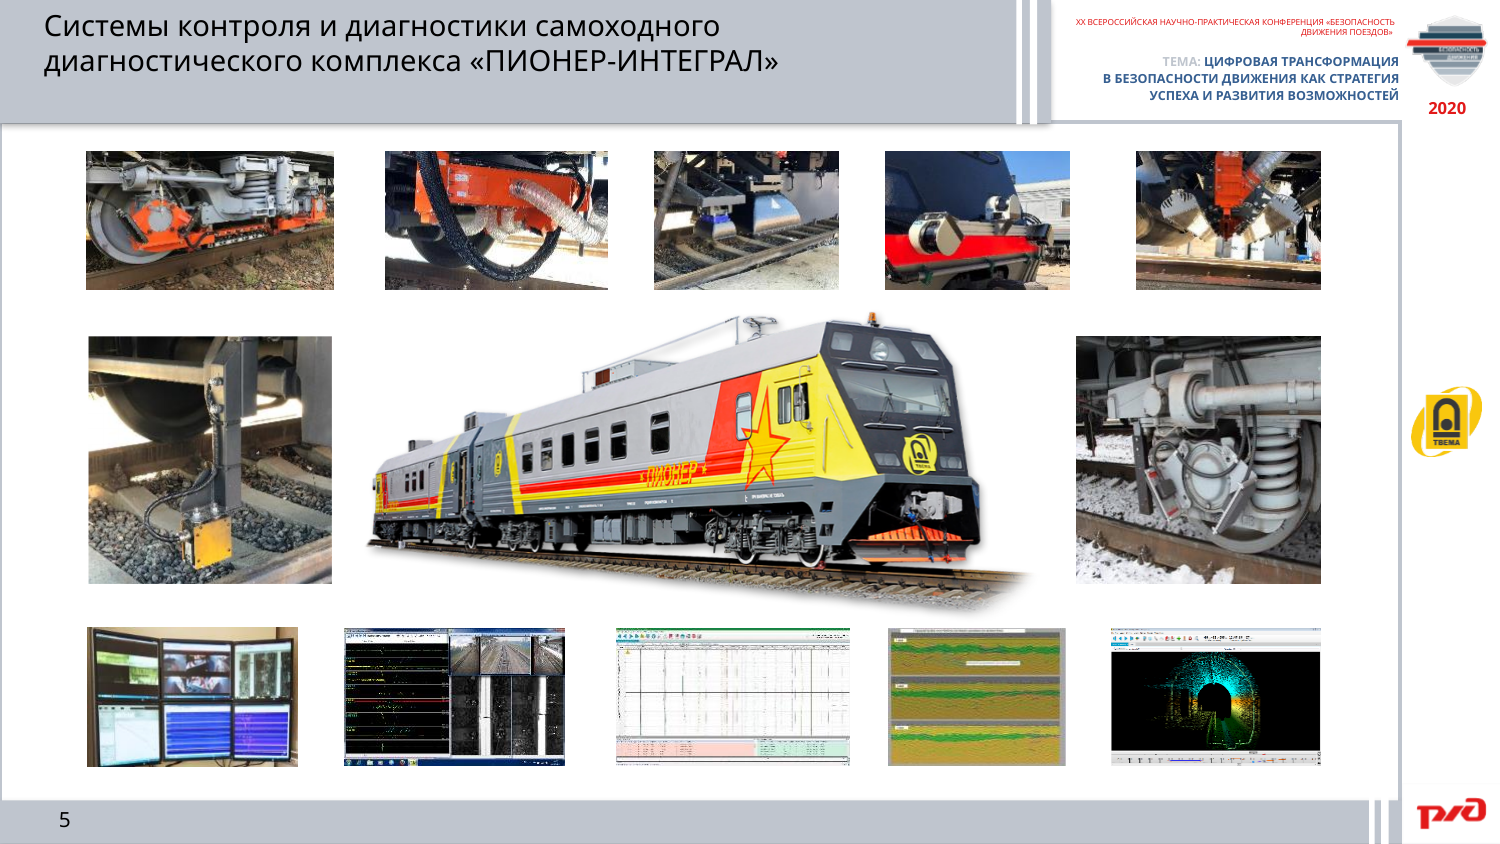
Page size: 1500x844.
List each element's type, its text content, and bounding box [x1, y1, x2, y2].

picture [85, 337, 334, 584]
text_box Системы контроля и диагностики самоходного диагностического комплекса «ПИОНЕР-ИНТЕГРАЛ» [28, 0, 978, 120]
picture [343, 151, 1070, 766]
picture [1411, 386, 1482, 457]
picture [1136, 151, 1321, 290]
picture [1111, 628, 1321, 767]
picture [1403, 14, 1490, 89]
picture [1402, 783, 1500, 844]
picture [87, 627, 298, 767]
picture [1075, 336, 1321, 585]
picture [86, 151, 334, 290]
